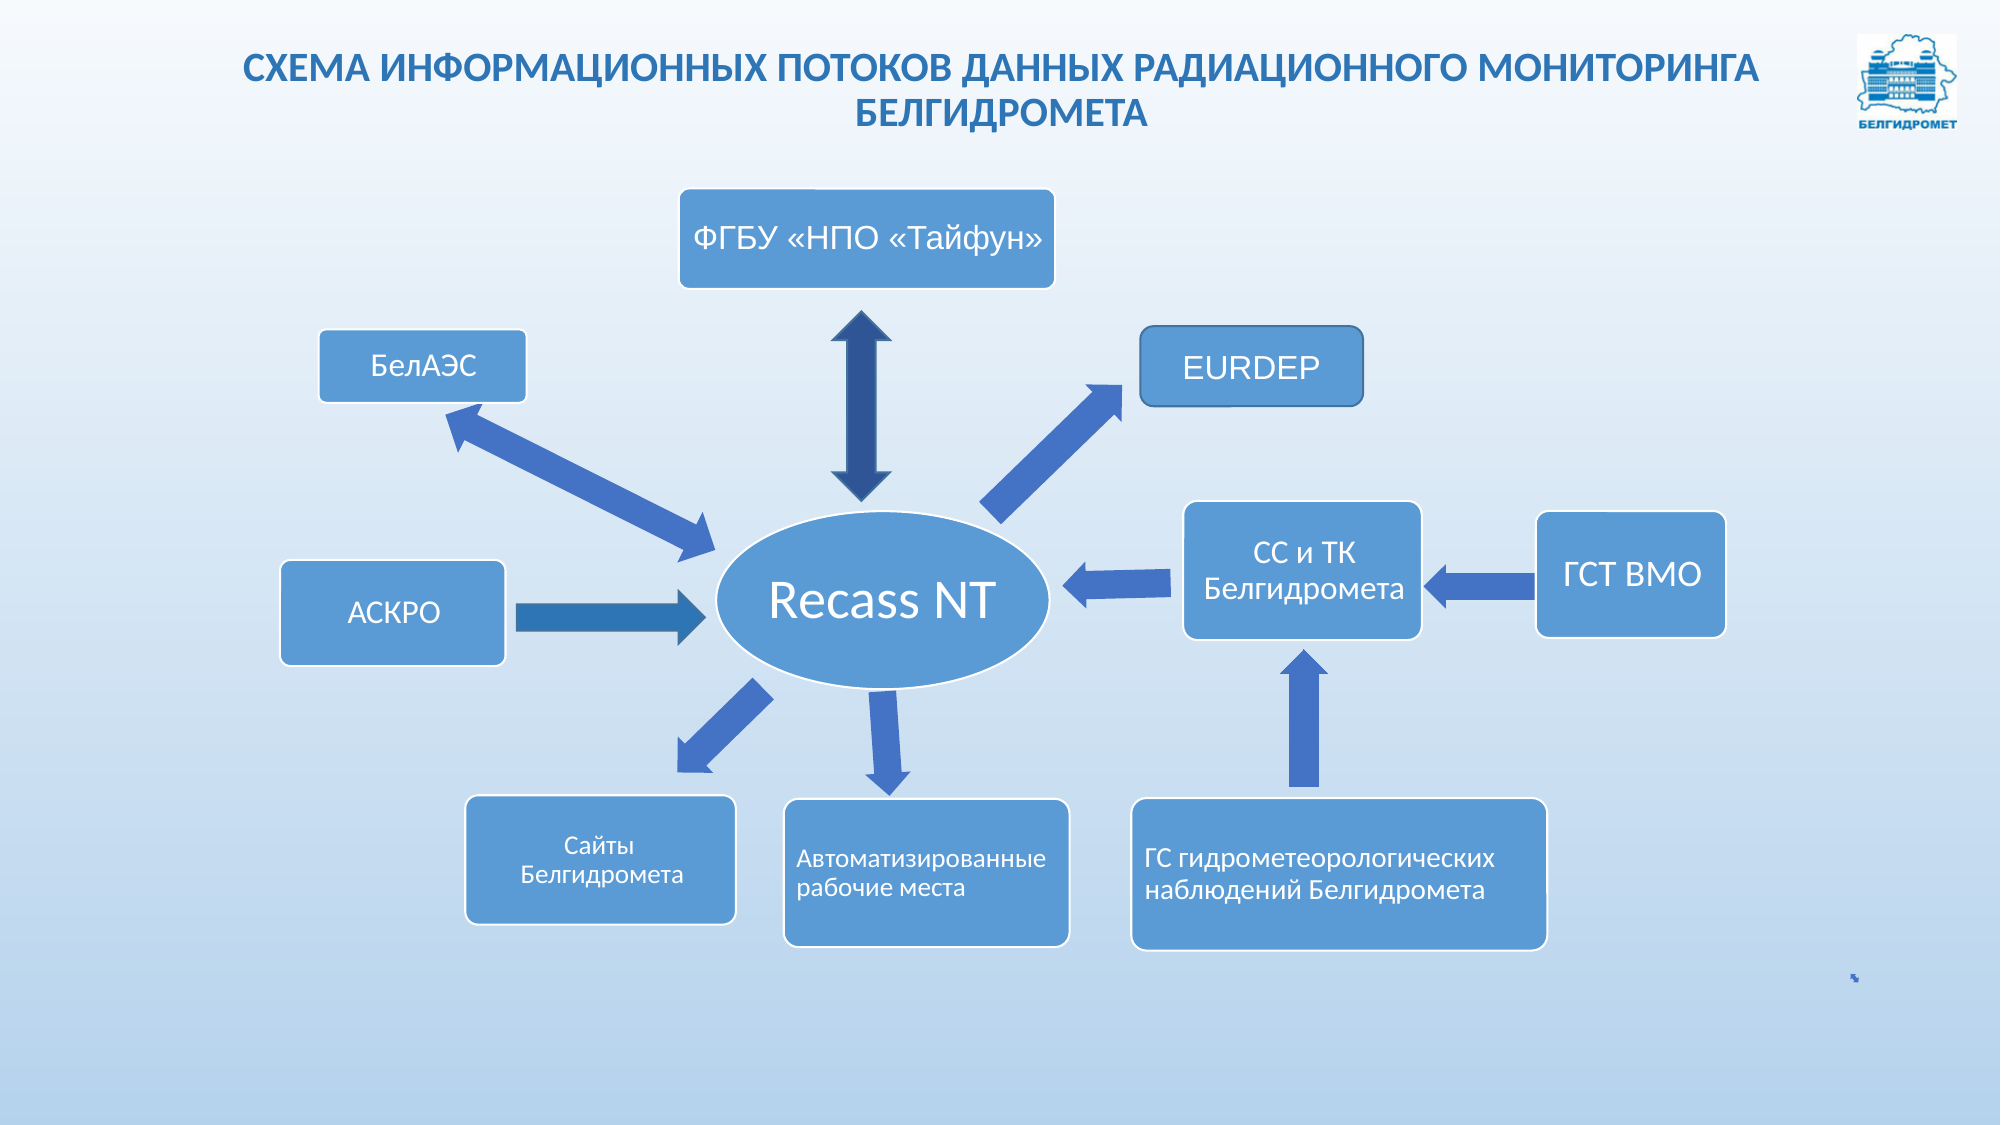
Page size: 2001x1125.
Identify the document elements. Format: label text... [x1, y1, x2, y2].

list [88, 169, 1855, 1003]
title СХЕМА ИНФОРМАЦИОННЫХ ПОТОКОВ ДАННЫХ РАДИАЦИОННОГО МОНИТОРИНГА БЕЛГИДРОМЕТА [101, 0, 1902, 193]
picture [1857, 34, 1957, 130]
